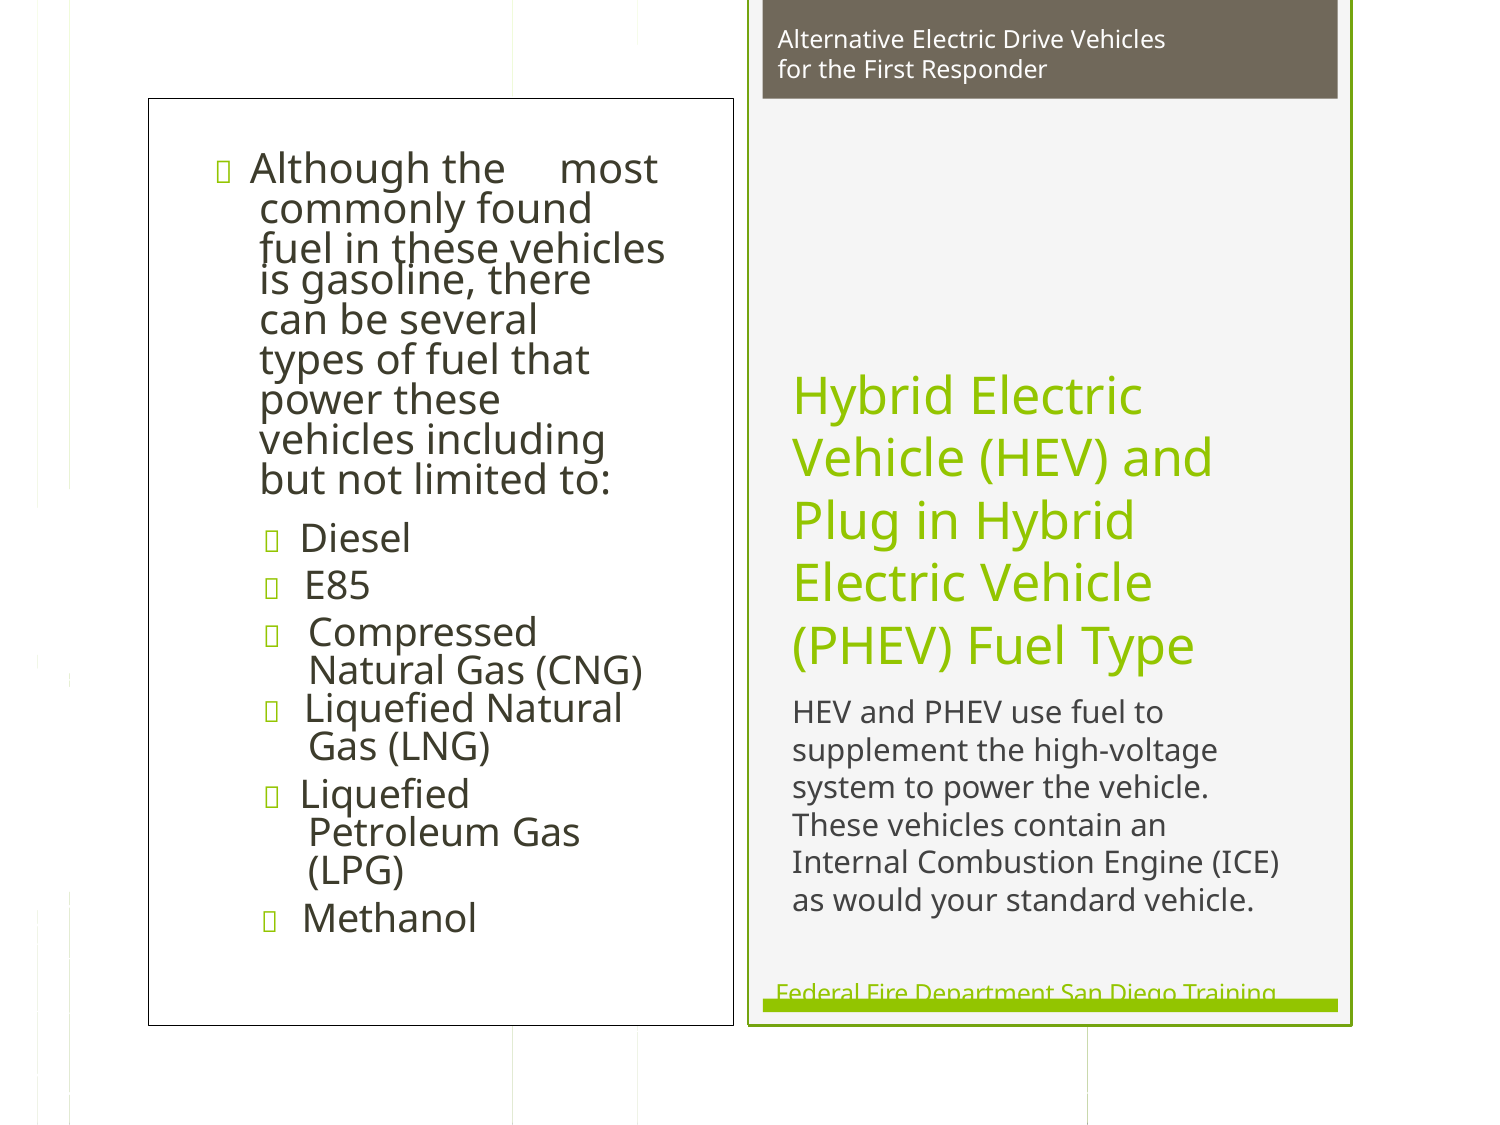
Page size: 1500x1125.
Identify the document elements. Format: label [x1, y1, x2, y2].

text_box [0, 0, 1500, 1125]
footer [773, 977, 1323, 1125]
